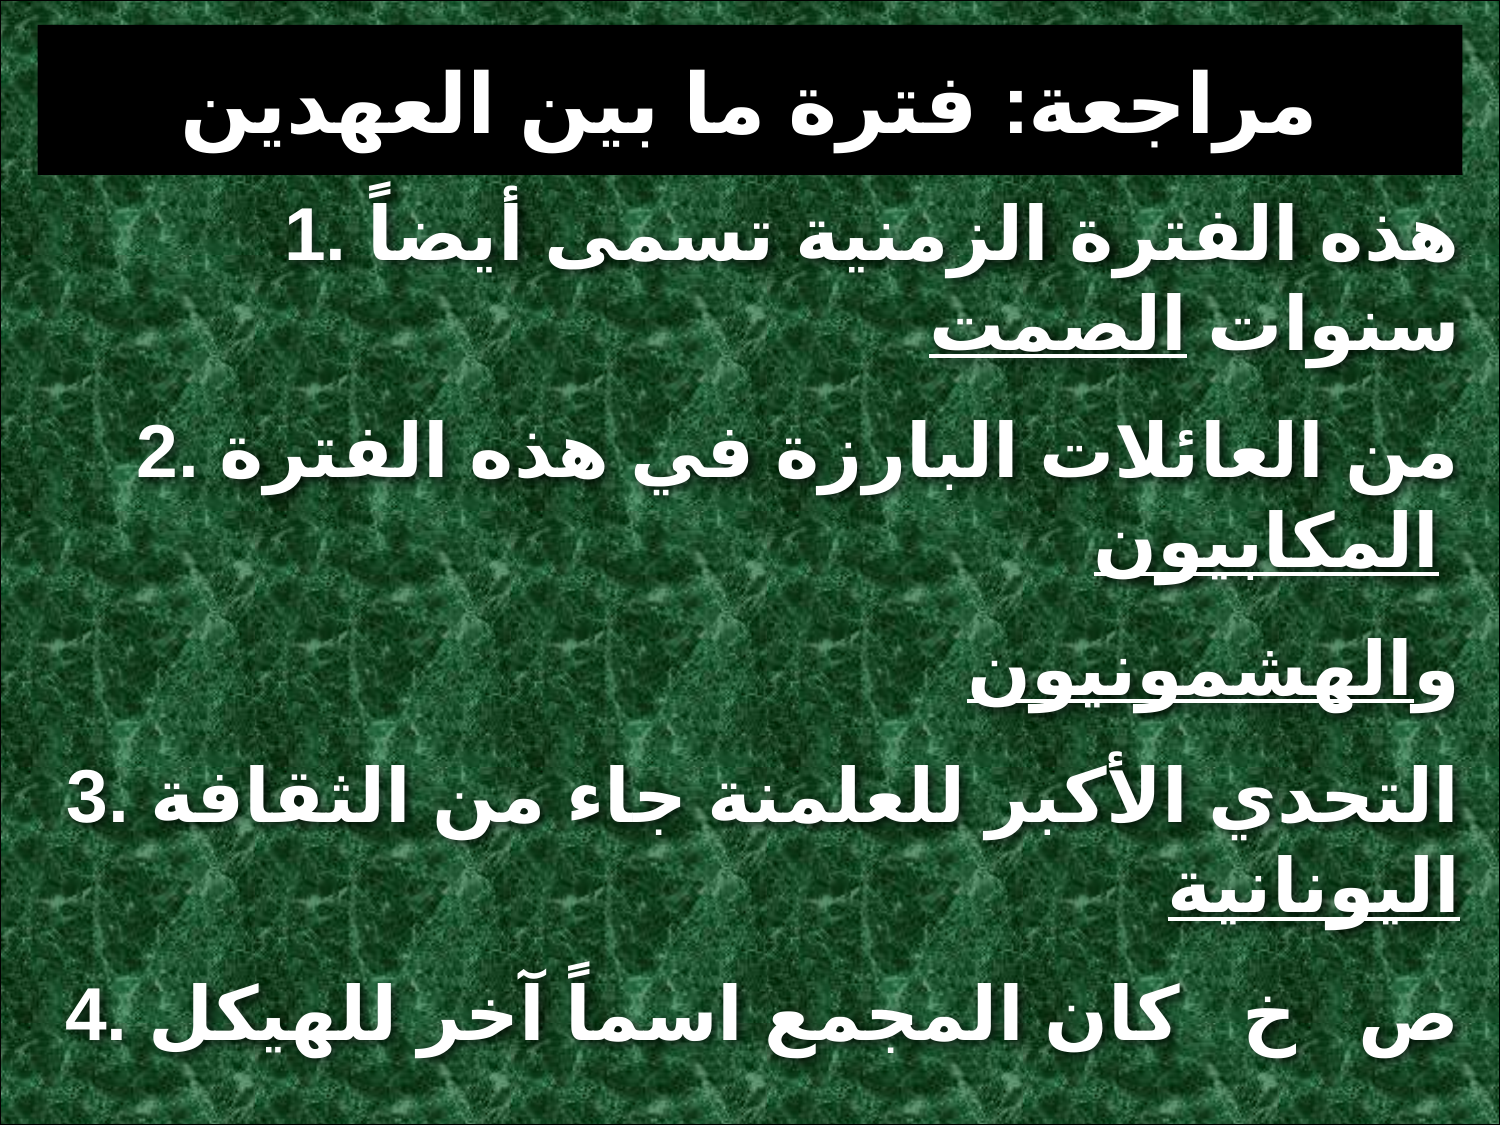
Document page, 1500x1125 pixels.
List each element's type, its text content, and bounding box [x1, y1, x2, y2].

title مراجعة: فترة ما بين العهدين [37, 24, 1463, 175]
text_box 1. هذه الفترة الزمنية تسمى أيضاً سنوات الصمت 2. من العائلات البارزة في هذه الفترة المكابيون والهشمونيون 3. التحدي الأكبر للعلمنة جاء من الثقافة اليونانية 4. ص خ كان المجمع اسماً آخر للهيكل [49, 50, 1475, 1063]
text_box [0, 0, 1500, 1125]
